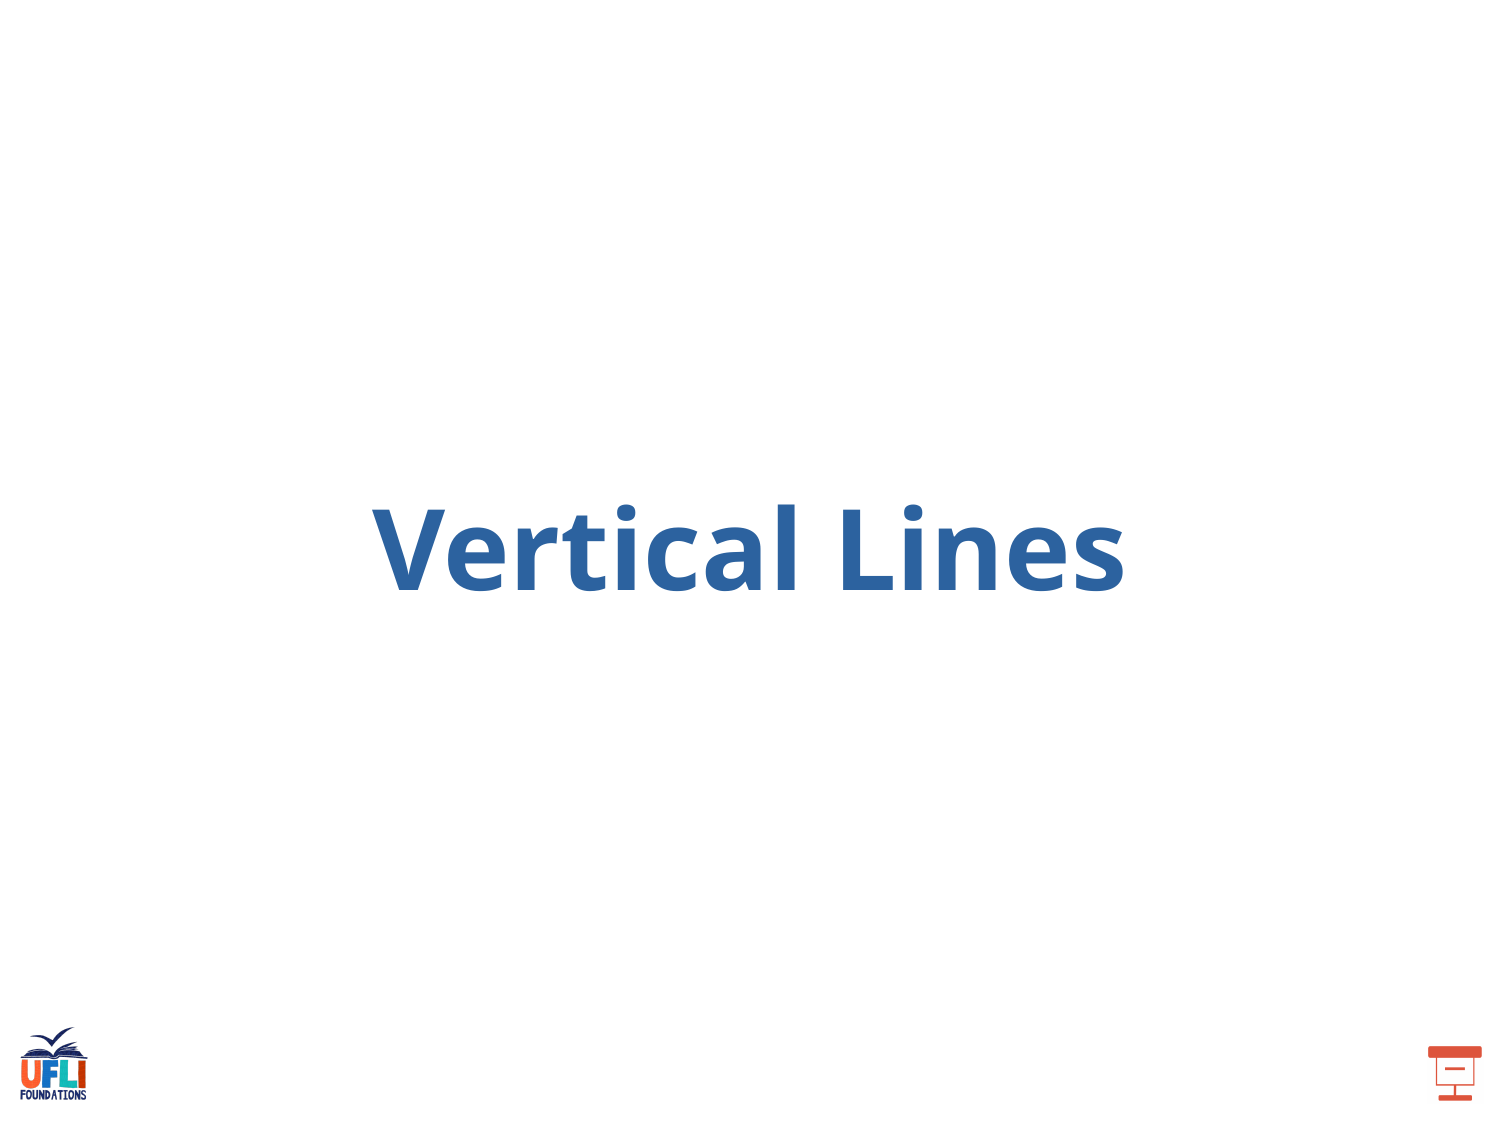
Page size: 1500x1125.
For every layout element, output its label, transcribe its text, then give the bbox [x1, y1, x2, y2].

text_box Vertical Lines [0, 486, 1500, 639]
picture [1427, 1043, 1484, 1104]
picture [16, 1027, 90, 1103]
